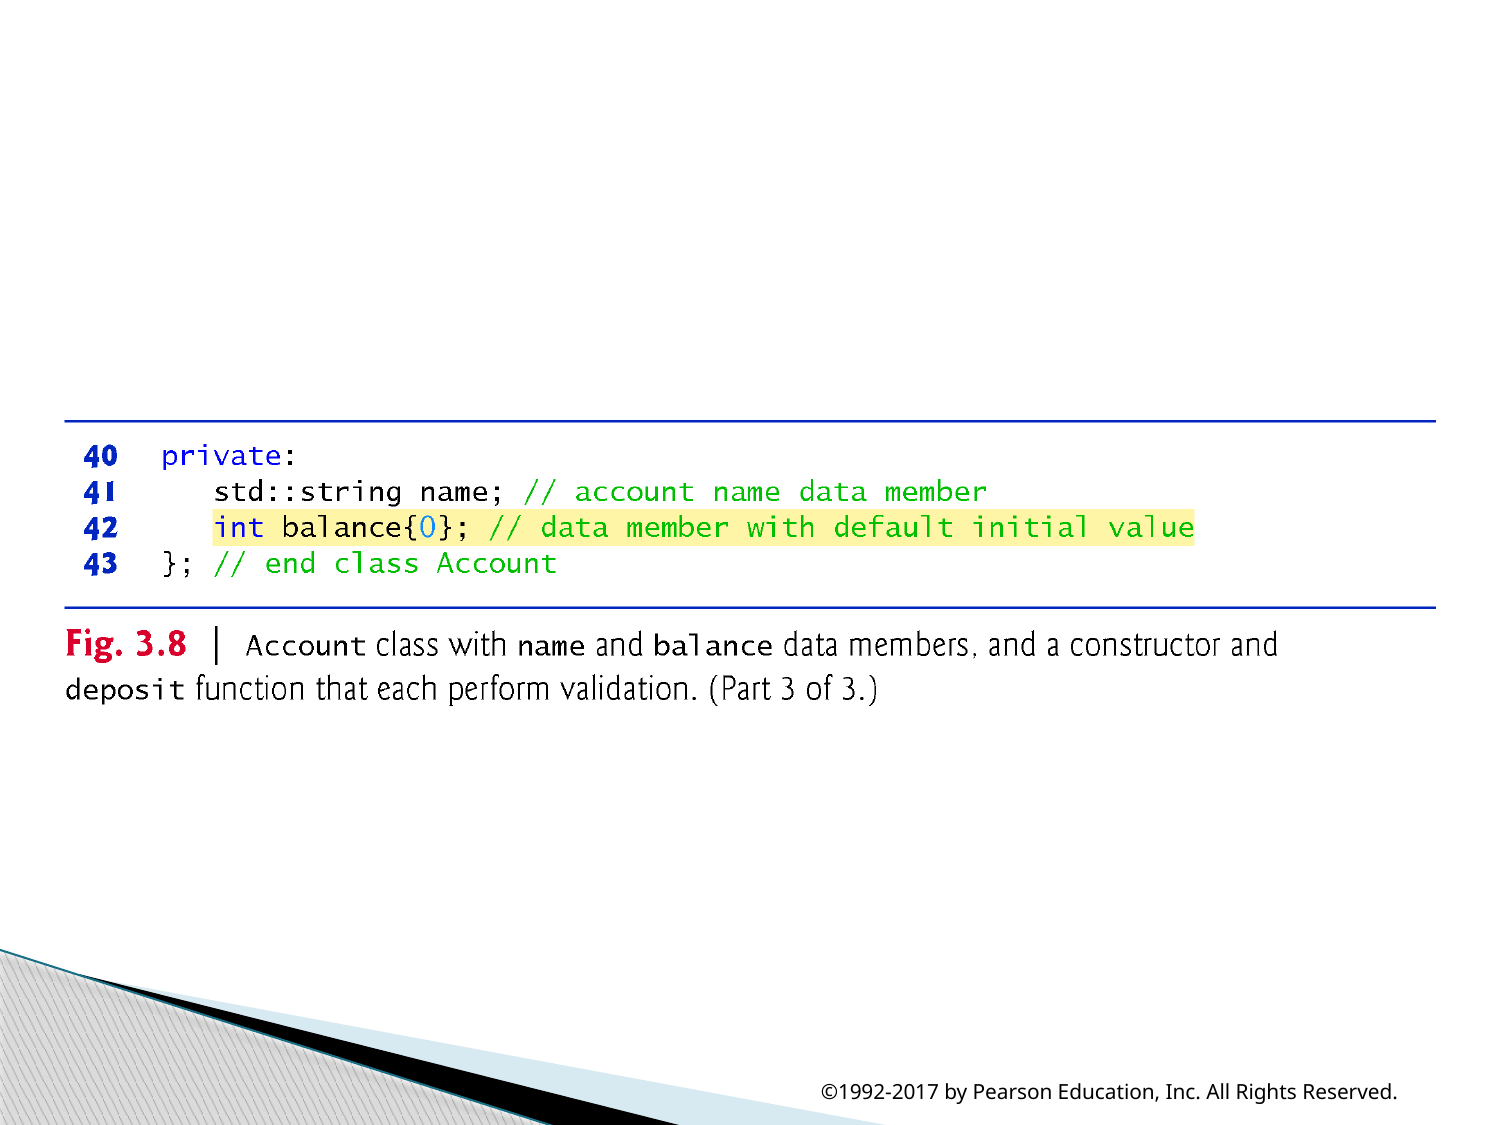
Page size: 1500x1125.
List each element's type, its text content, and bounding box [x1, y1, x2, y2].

picture [0, 355, 1500, 770]
footer ©1992-2017 by Pearson Education, Inc. All Rights Reserved. [650, 1051, 1413, 1112]
